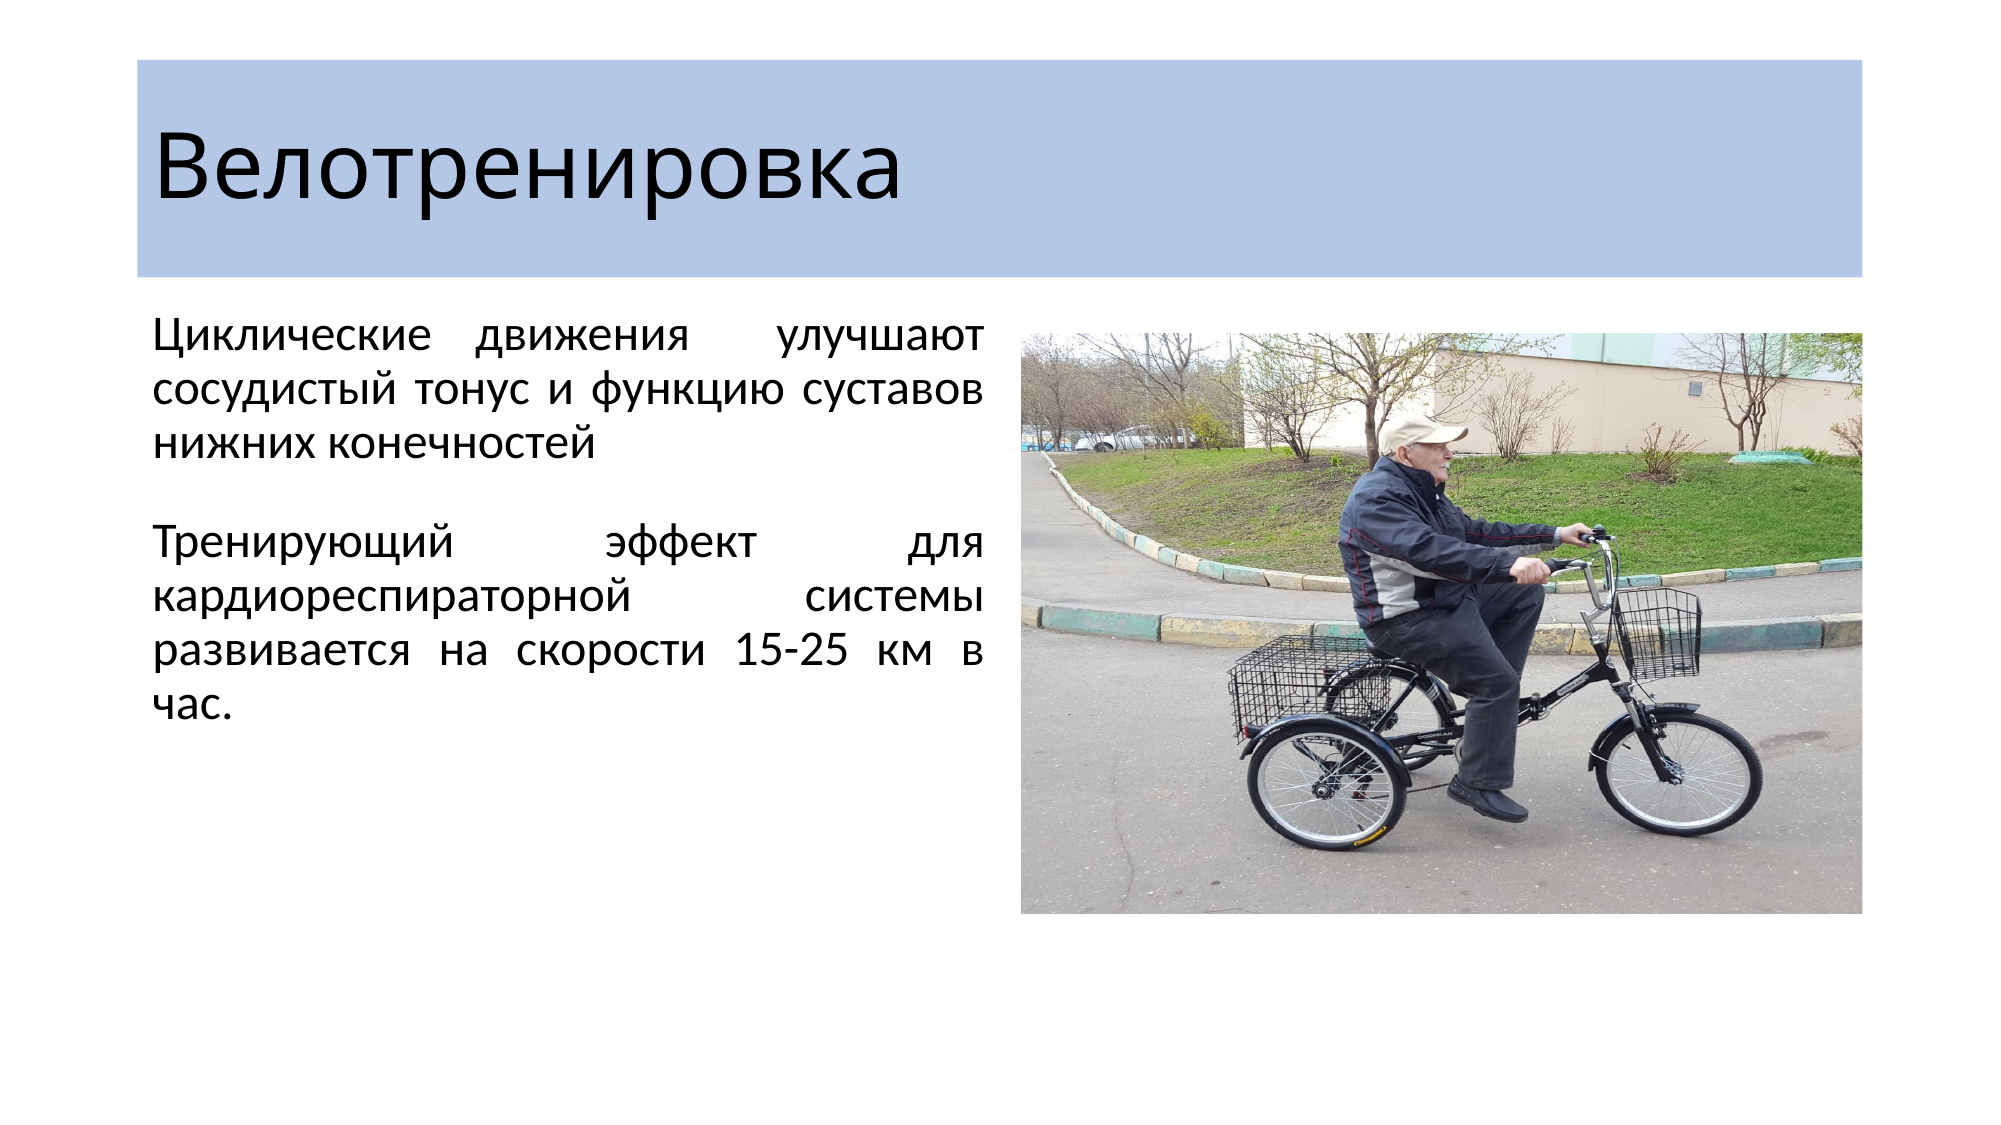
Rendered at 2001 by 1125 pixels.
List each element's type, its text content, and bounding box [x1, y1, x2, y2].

list Циклические движения улучшают сосудистый тонус и функцию суставов нижних конечностей Тренирующий эффект для кардиореспираторной системы развивается на скорости 15-25 км в час. [137, 299, 1000, 1014]
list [1021, 331, 1863, 914]
title Велотренировка [137, 59, 1863, 278]
